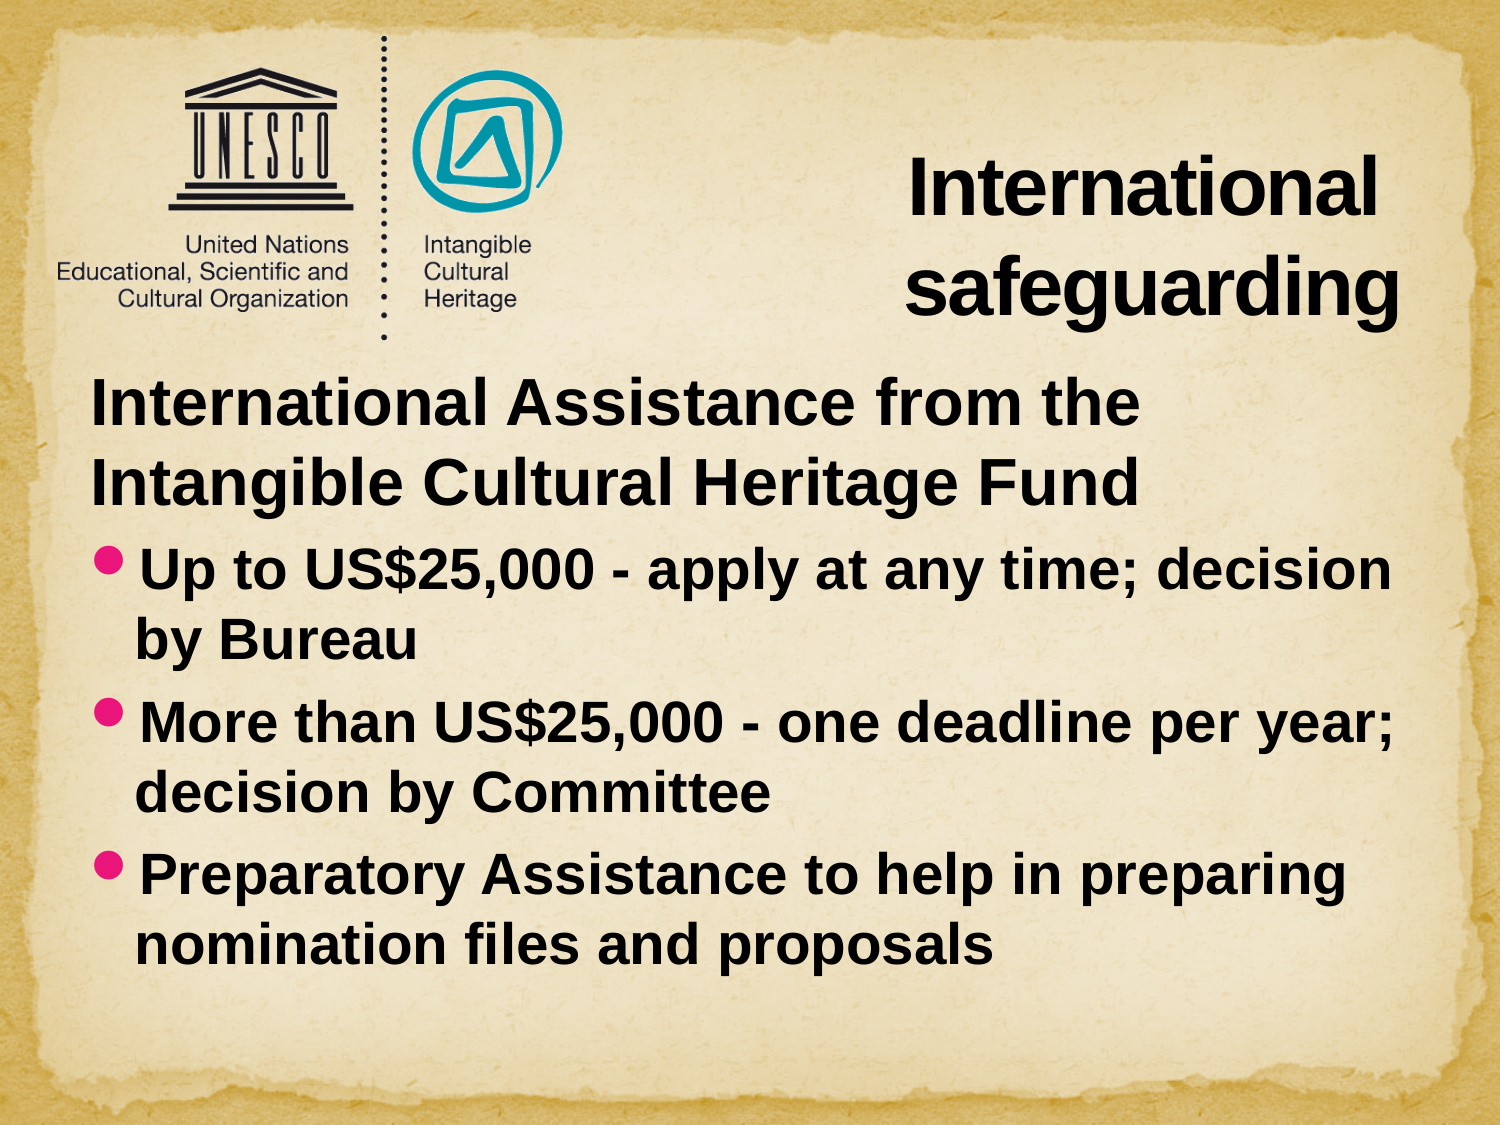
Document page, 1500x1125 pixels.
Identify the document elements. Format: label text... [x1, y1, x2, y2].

picture [58, 36, 563, 352]
list International Assistance from the Intangible Cultural Heritage Fund Up to US$25,000 - apply at any time; decision by Bureau More than US$25,000 - one deadline per year; decision by Committee Preparatory Assistance to help in preparing nomination files and proposals [74, 351, 1426, 1102]
title International safeguarding [573, 67, 1418, 340]
